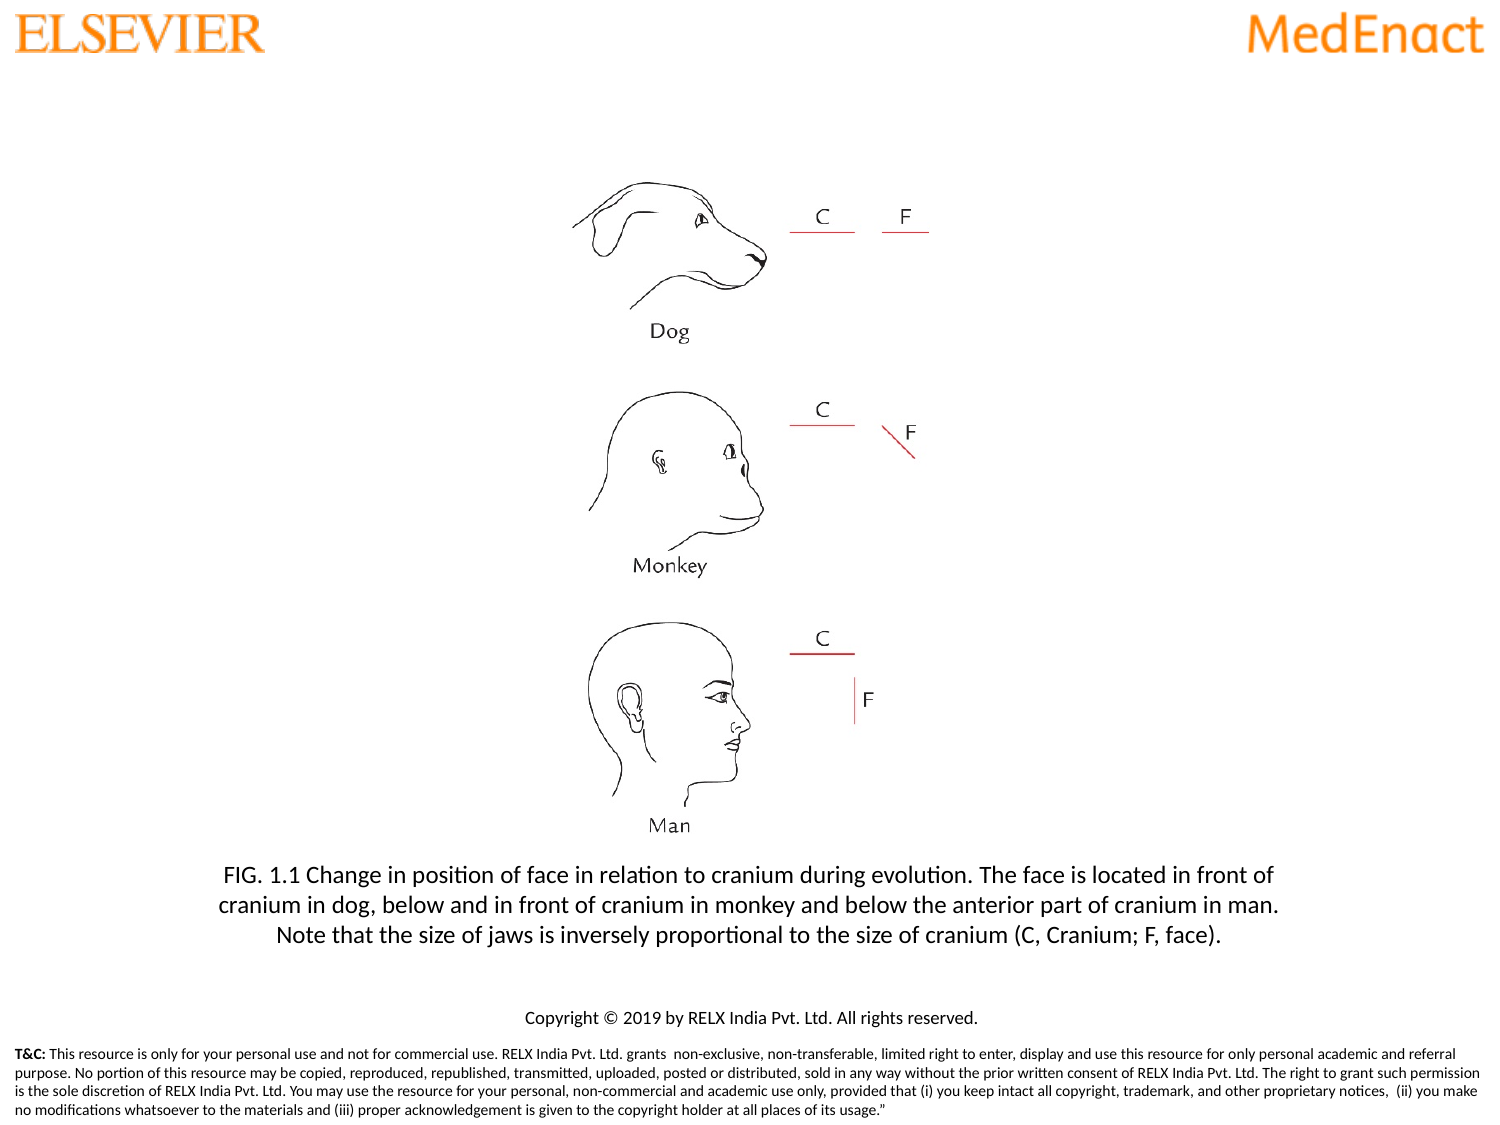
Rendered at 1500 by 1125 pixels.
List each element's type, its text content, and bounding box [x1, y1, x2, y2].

picture [15, 14, 265, 53]
picture [1243, 7, 1491, 66]
picture [569, 180, 930, 835]
text_box FIG. 1.1 Change in position of face in relation to cranium during evolution. The face is located in front of cranium in dog, below and in front of cranium in monkey and below the anterior part of cranium in man. Note that the size of jaws is inversely proportional to the size of cranium (C, Cranium; F, face). [176, 846, 1324, 962]
